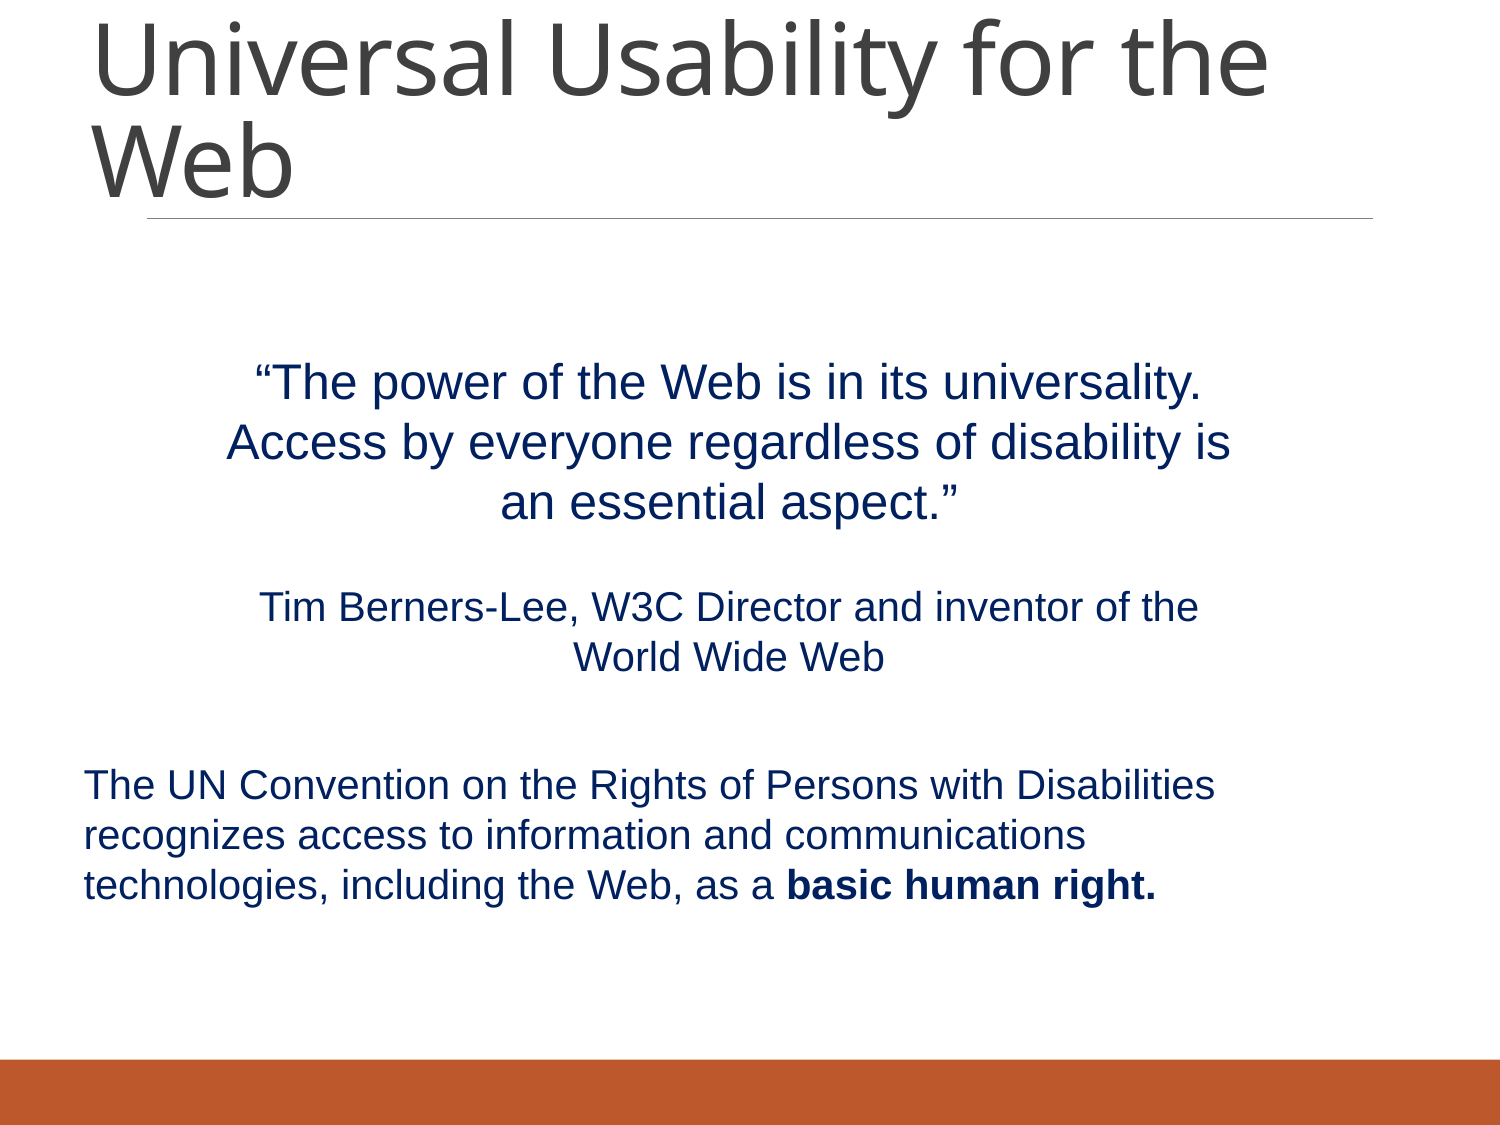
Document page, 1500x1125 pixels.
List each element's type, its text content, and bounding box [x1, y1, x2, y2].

text_box The UN Convention on the Rights of Persons with Disabilities recognizes access to information and communications technologies, including the Web, as a basic human right. [68, 750, 1244, 965]
title Universal Usability for the Web [75, 45, 1425, 233]
text_box “The power of the Web is in its universality. Access by everyone regardless of disability is an essential aspect.” Tim Berners-Lee, W3C Director and inventor of the World Wide Web [191, 342, 1267, 688]
